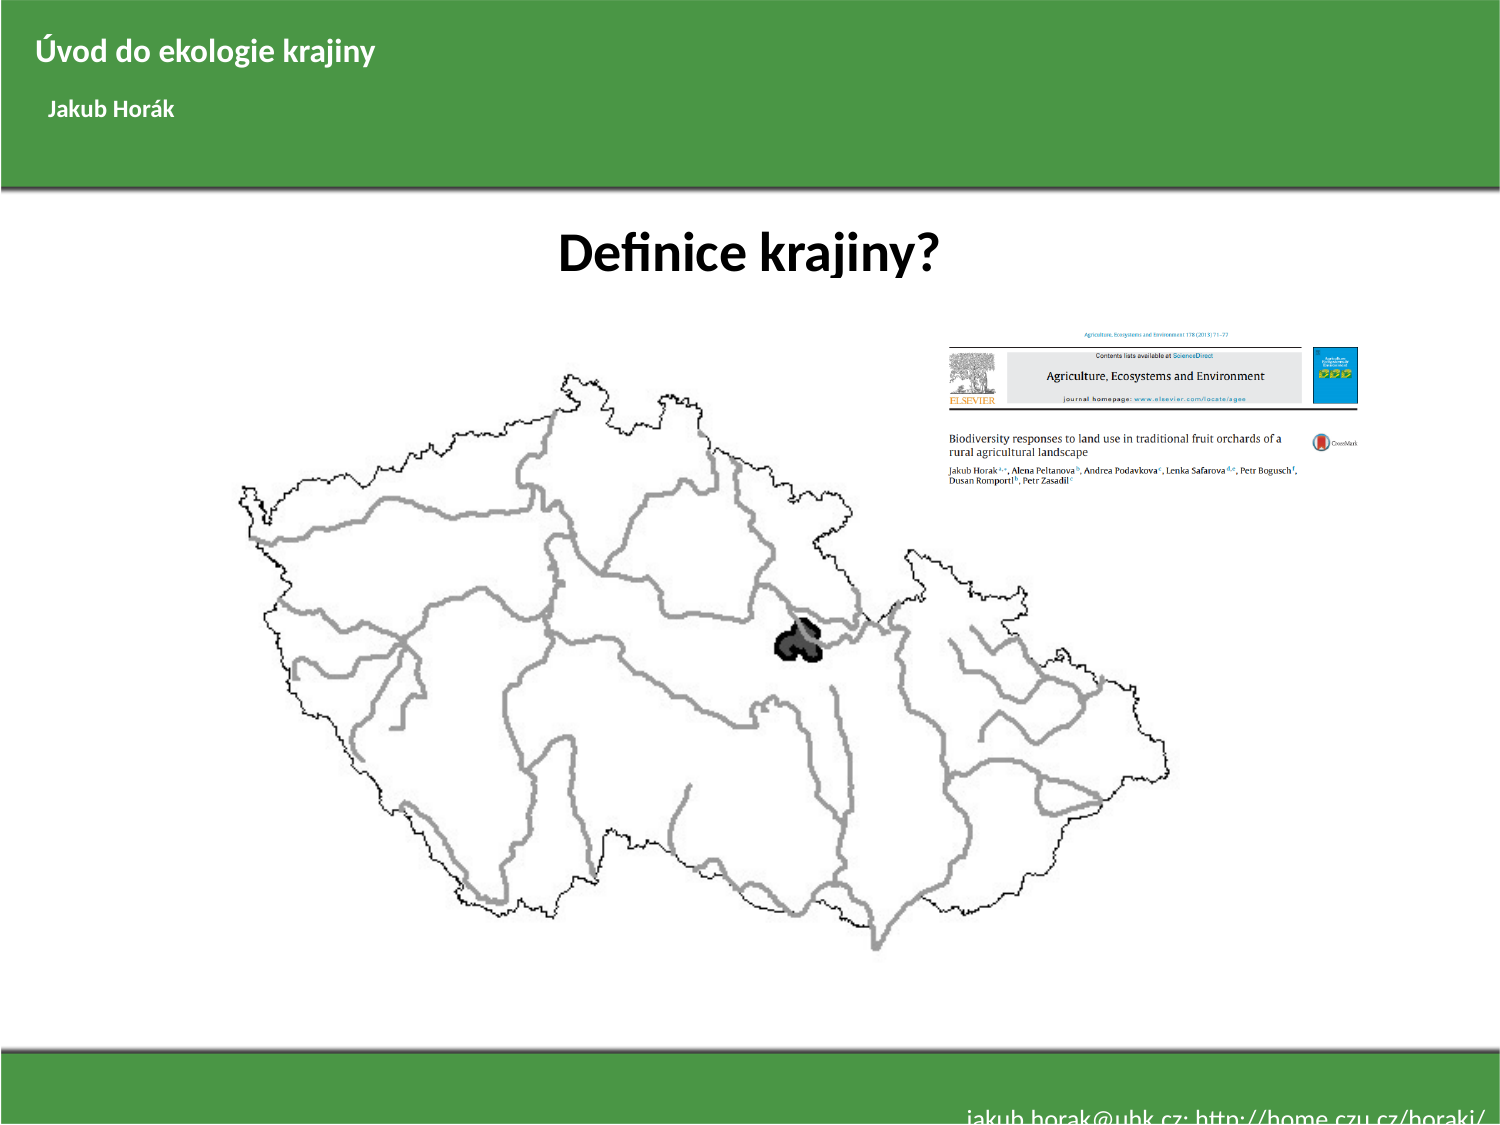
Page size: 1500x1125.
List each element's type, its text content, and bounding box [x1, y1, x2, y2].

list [223, 278, 1280, 999]
list Jakub Horák [33, 90, 754, 126]
picture [0, 0, 1500, 1125]
title Definice krajiny? [75, 208, 1425, 291]
list Úvod do ekologie krajiny [19, 19, 741, 79]
text_box jakub.horak@uhk.cz; http://home.czu.cz/horakj/ [3, 1063, 1500, 1125]
